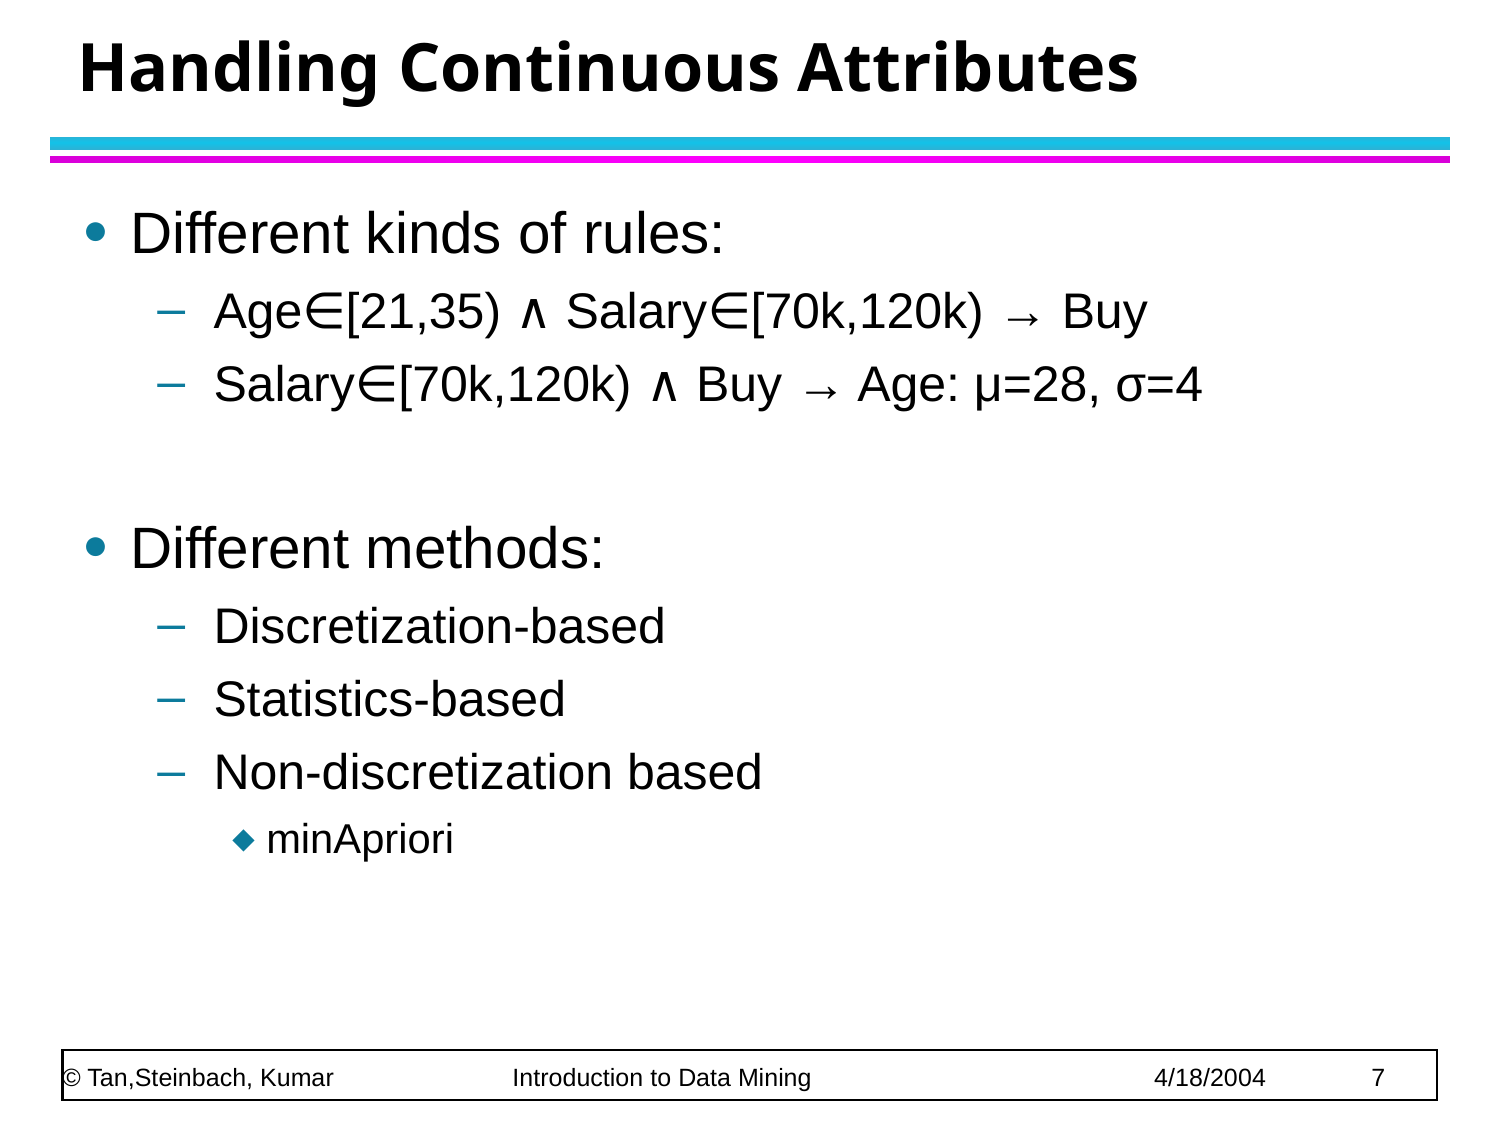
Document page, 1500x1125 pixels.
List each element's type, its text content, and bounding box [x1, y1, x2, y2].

list Different kinds of rules: Age∈[21,35) ∧ Salary∈[70k,120k) → Buy Salary∈[70k,120k) ∧ Buy → Age: μ=28, σ=4 Different methods: Discretization-based Statistics-based Non-discretization based minApriori [67, 187, 1432, 1038]
title Handling Continuous Attributes [62, 24, 1421, 113]
